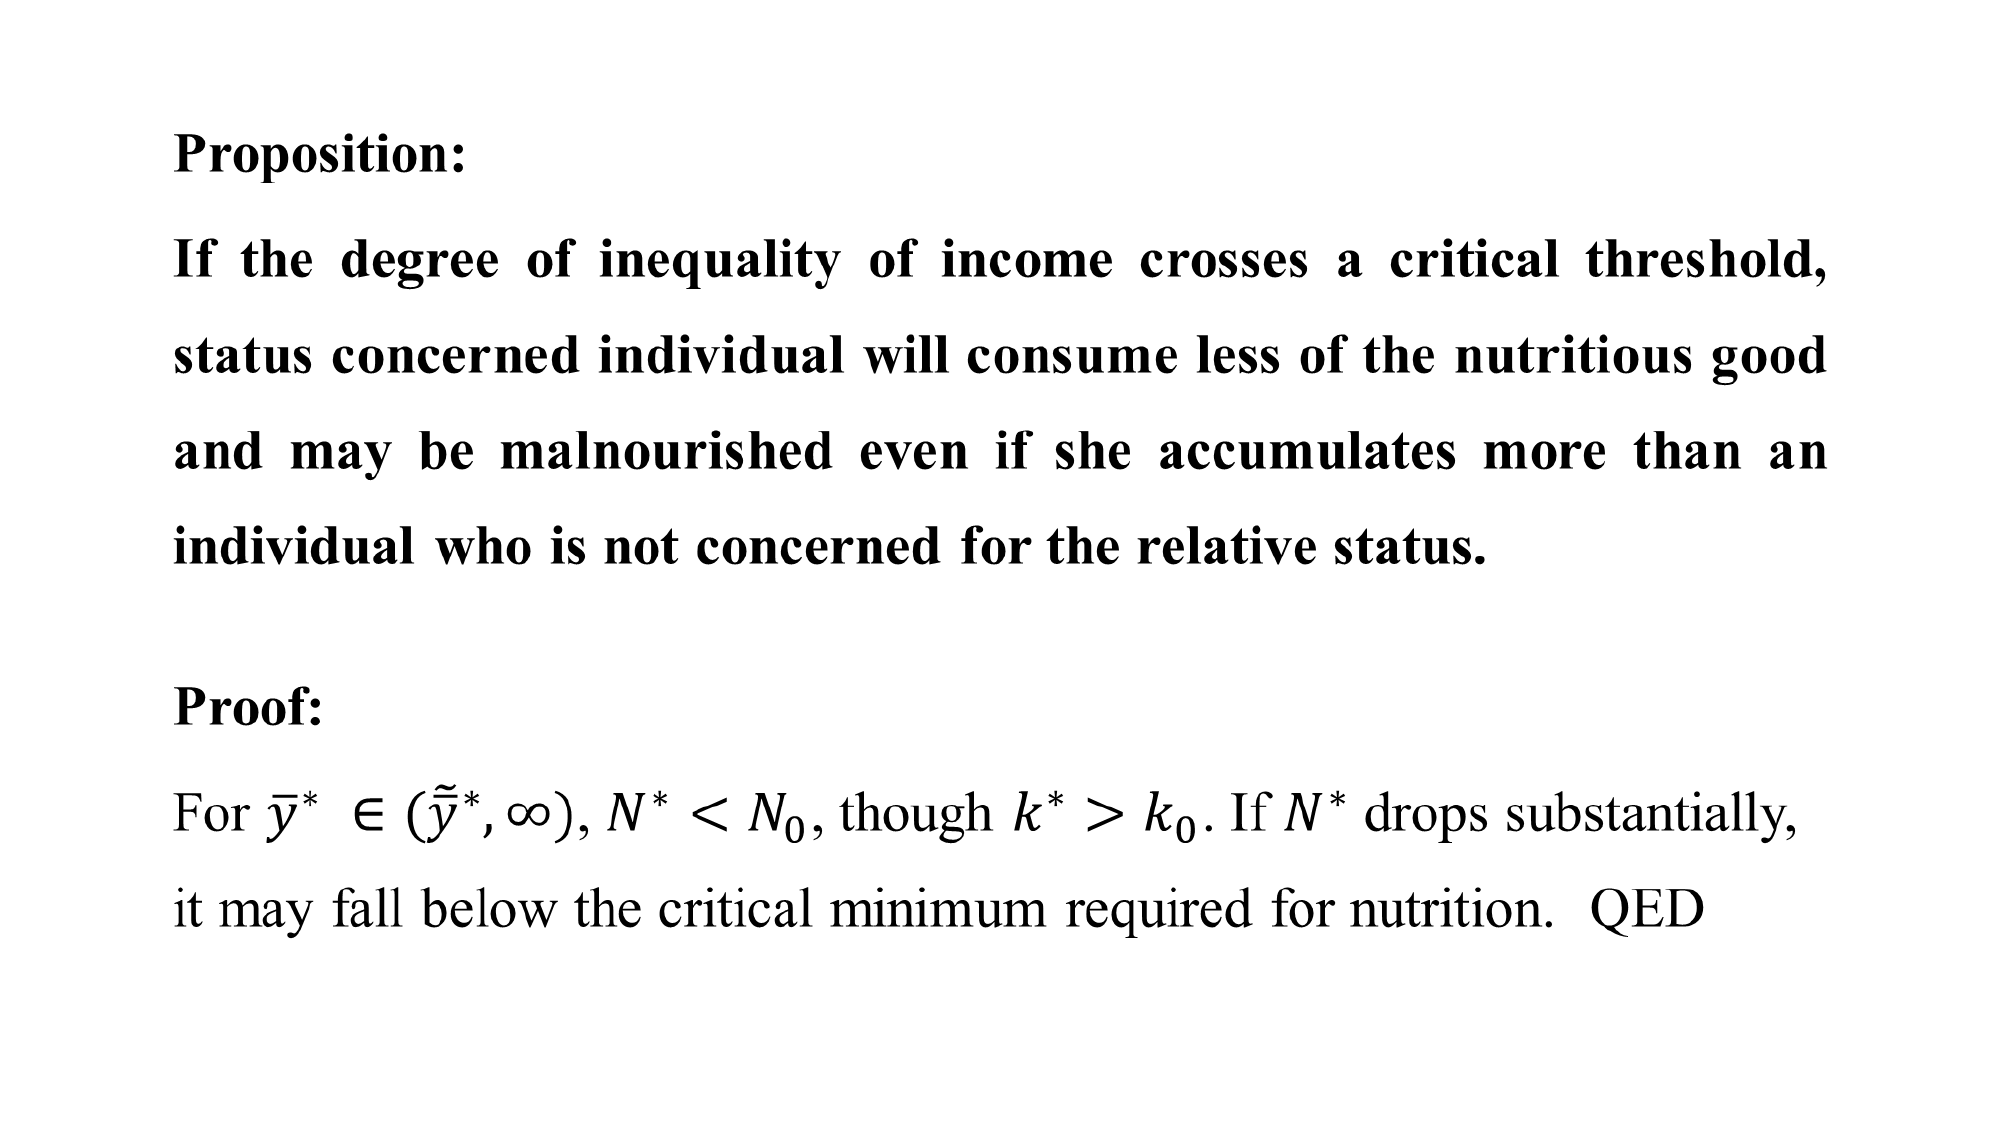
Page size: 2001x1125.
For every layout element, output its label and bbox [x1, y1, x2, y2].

list [137, 99, 1863, 1014]
